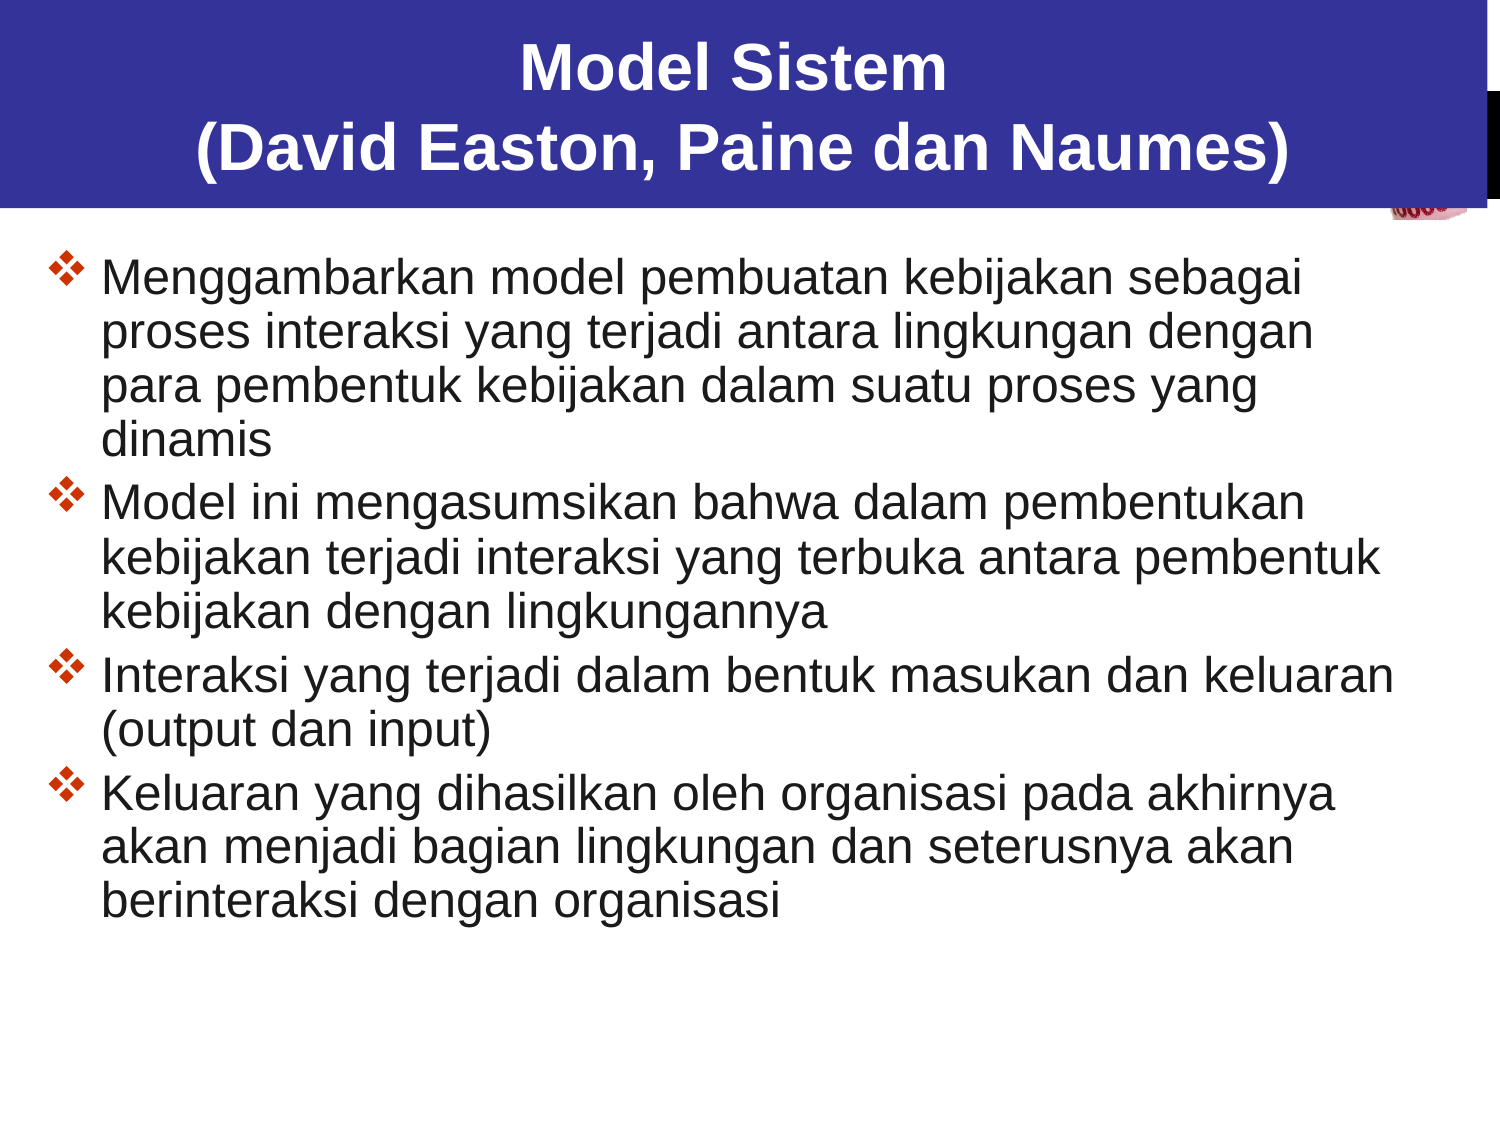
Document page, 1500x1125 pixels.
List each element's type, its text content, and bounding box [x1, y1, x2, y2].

title Model Sistem (David Easton, Paine dan Naumes) [0, 0, 1488, 209]
picture [1364, 209, 1467, 220]
list Menggambarkan model pembuatan kebijakan sebagai proses interaksi yang terjadi antara lingkungan dengan para pembentuk kebijakan dalam suatu proses yang dinamis Model ini mengasumsikan bahwa dalam pembentukan kebijakan terjadi interaksi yang terbuka antara pembentuk kebijakan dengan lingkungannya Interaksi yang terjadi dalam bentuk masukan dan keluaran (output dan input) Keluaran yang dihasilkan oleh organisasi pada akhirnya akan menjadi bagian lingkungan dan seterusnya akan berinteraksi dengan organisasi [29, 243, 1418, 1032]
